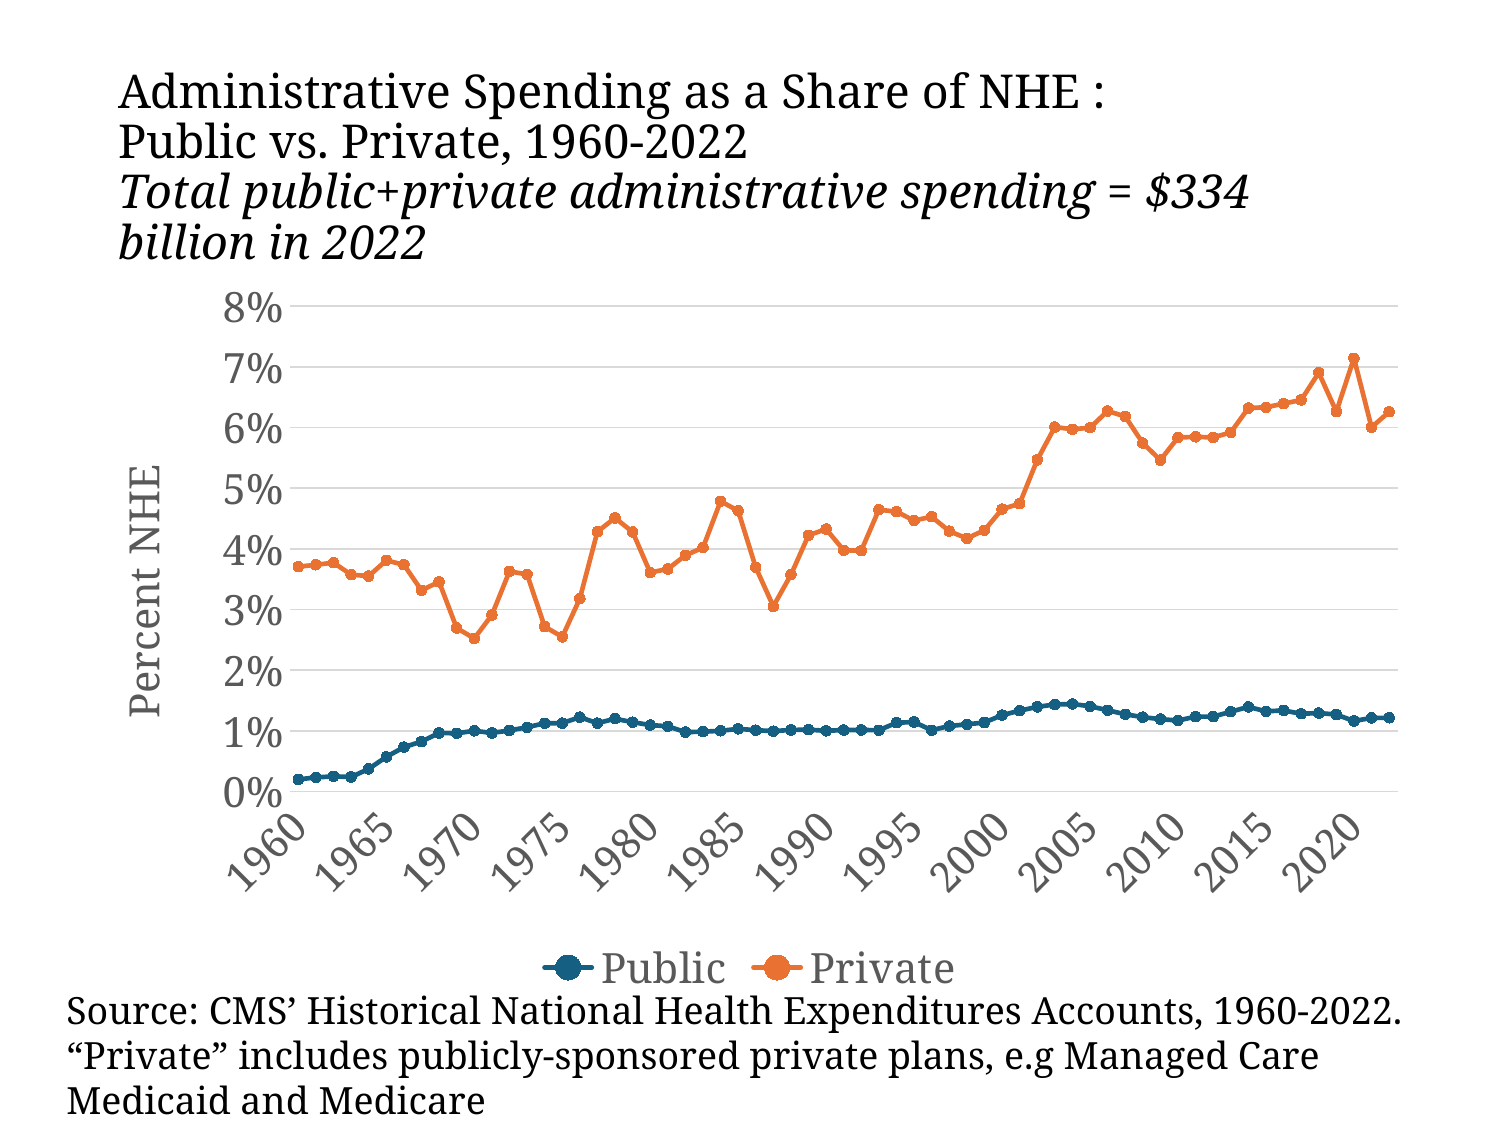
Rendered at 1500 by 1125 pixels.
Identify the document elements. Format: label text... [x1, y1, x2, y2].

title Administrative Spending as a Share of NHE : Public vs. Private, 1960-2022 Total public+private administrative spending = $334 billion in 2022 [103, 59, 1397, 261]
text_box Source: CMS’ Historical National Health Expenditures Accounts, 1960-2022. “Private” includes publicly-sponsored private plans, e.g Managed Care Medicaid and Medicare [51, 979, 1449, 1125]
chart [74, 261, 1426, 1006]
